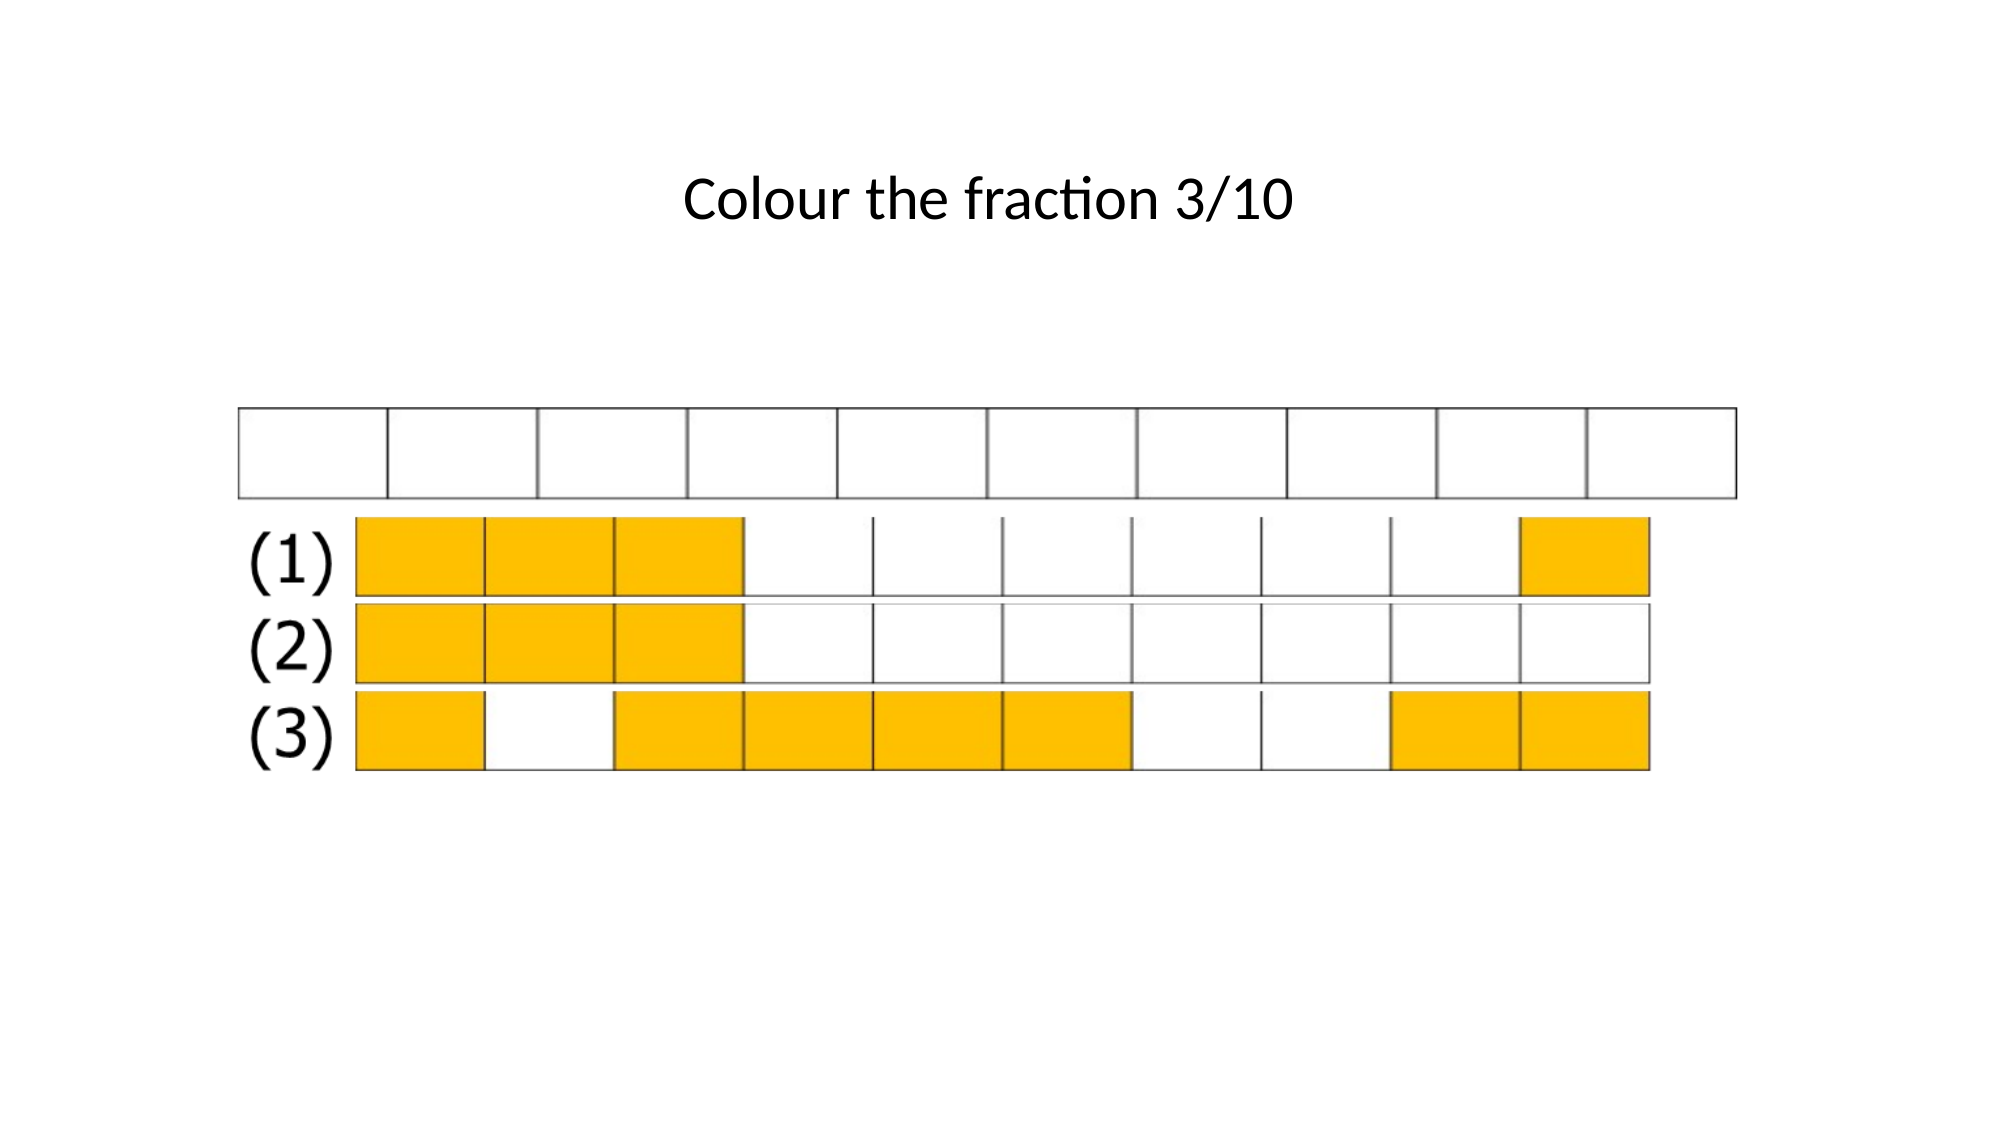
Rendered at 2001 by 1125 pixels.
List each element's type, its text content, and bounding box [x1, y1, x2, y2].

picture [221, 389, 1757, 792]
text_box Colour the fraction 3/10 [208, 149, 1770, 240]
